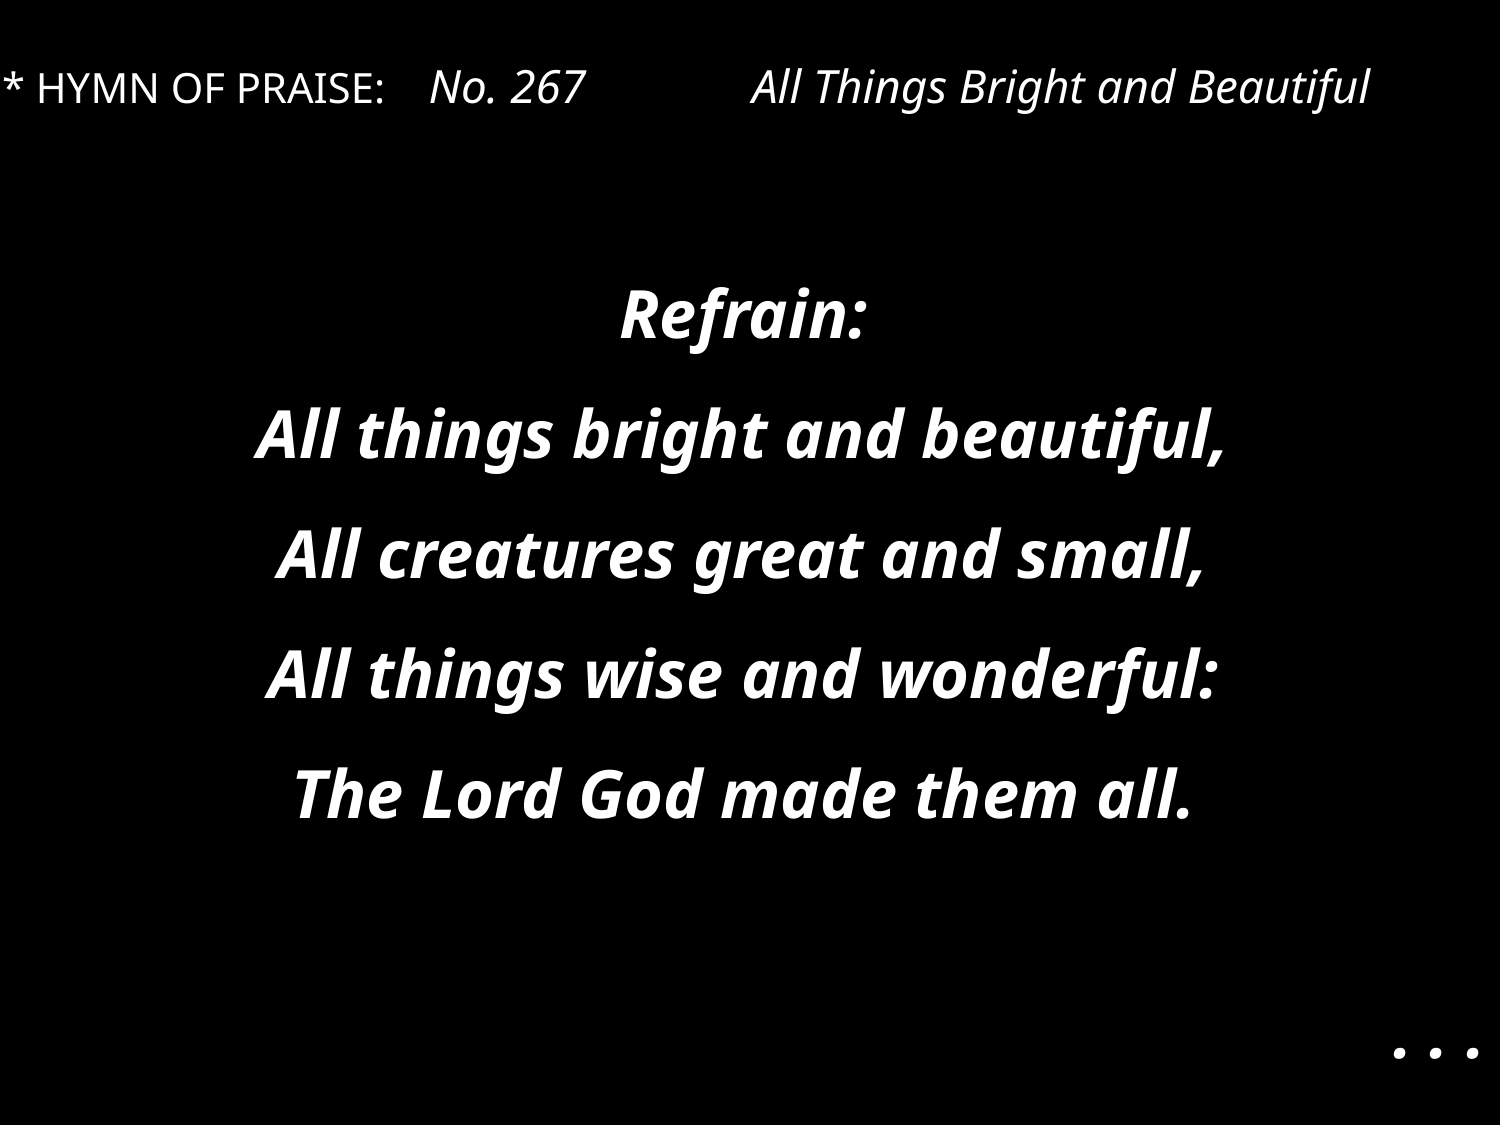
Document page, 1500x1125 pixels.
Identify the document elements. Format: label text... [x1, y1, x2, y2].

text_box * HYMN OF PRAISE: No. 267 All Things Bright and Beautiful Refrain: All things bright and beautiful, All creatures great and small, All things wise and wonderful: The Lord God made them all. . . . [0, 0, 1500, 1080]
